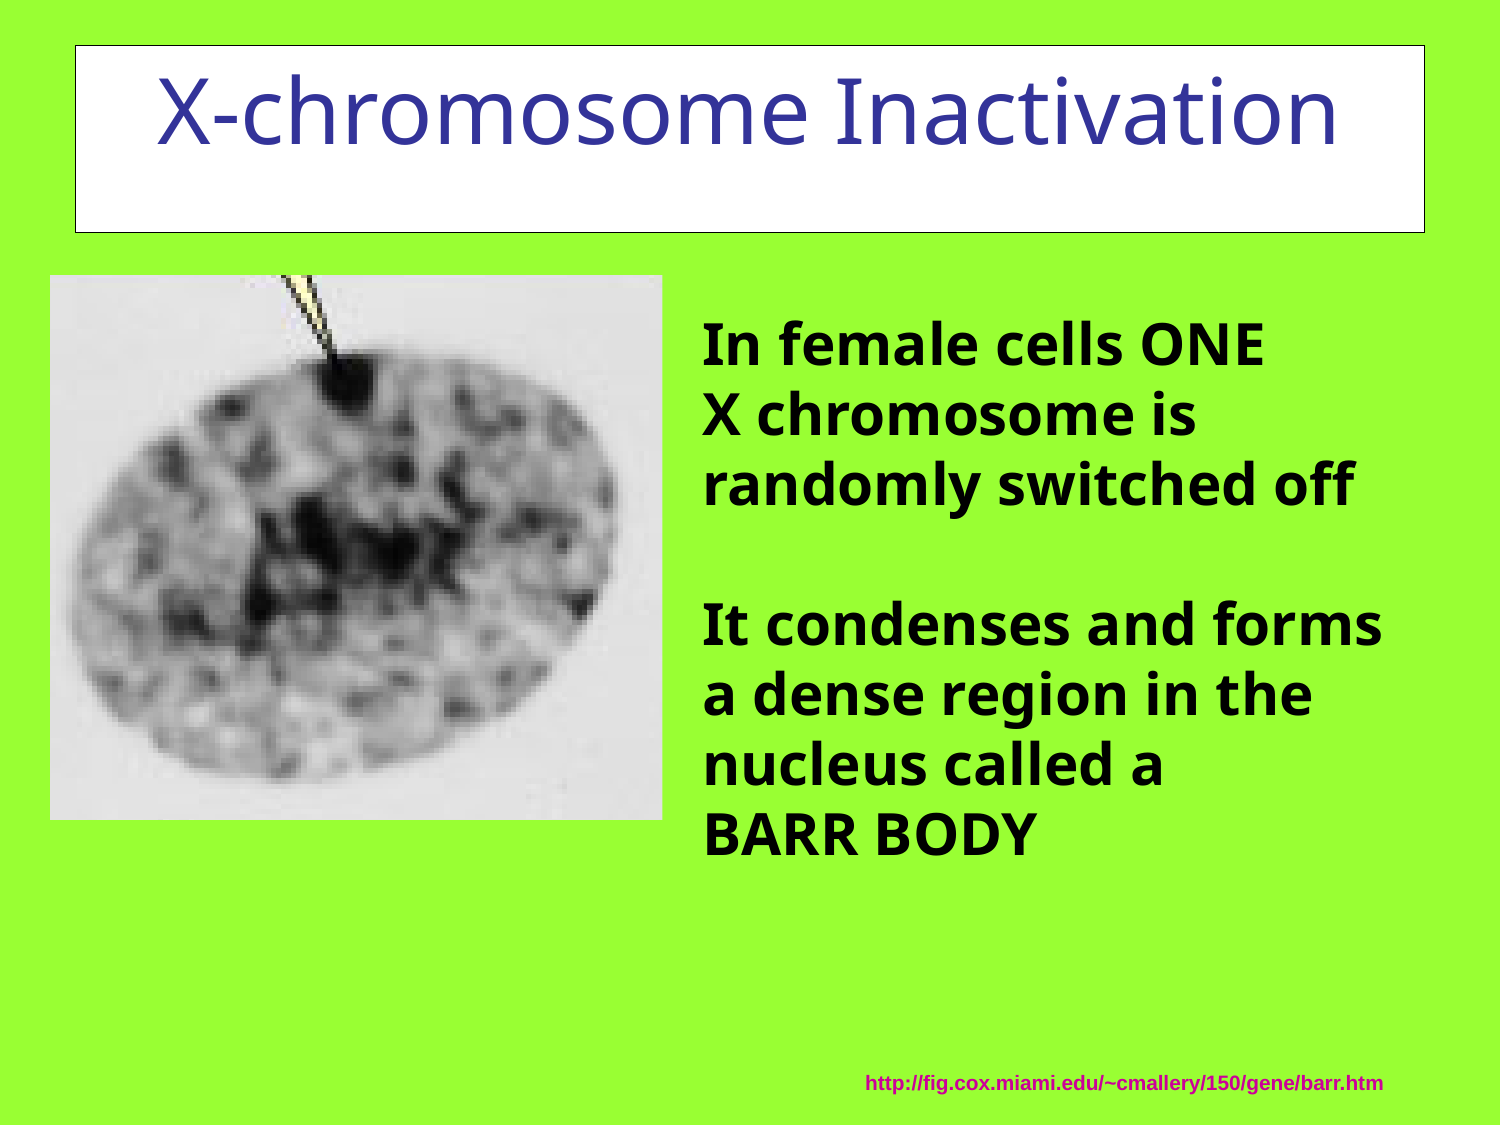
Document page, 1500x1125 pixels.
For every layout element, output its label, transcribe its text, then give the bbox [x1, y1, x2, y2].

picture [49, 274, 663, 820]
text_box In female cells ONE X chromosome is randomly switched off It condenses and forms a dense region in the nucleus called a BARR BODY [687, 299, 1436, 875]
title X-chromosome Inactivation [75, 45, 1425, 233]
text_box http://fig.cox.miami.edu/~cmallery/150/gene/barr.htm [850, 1062, 1399, 1103]
